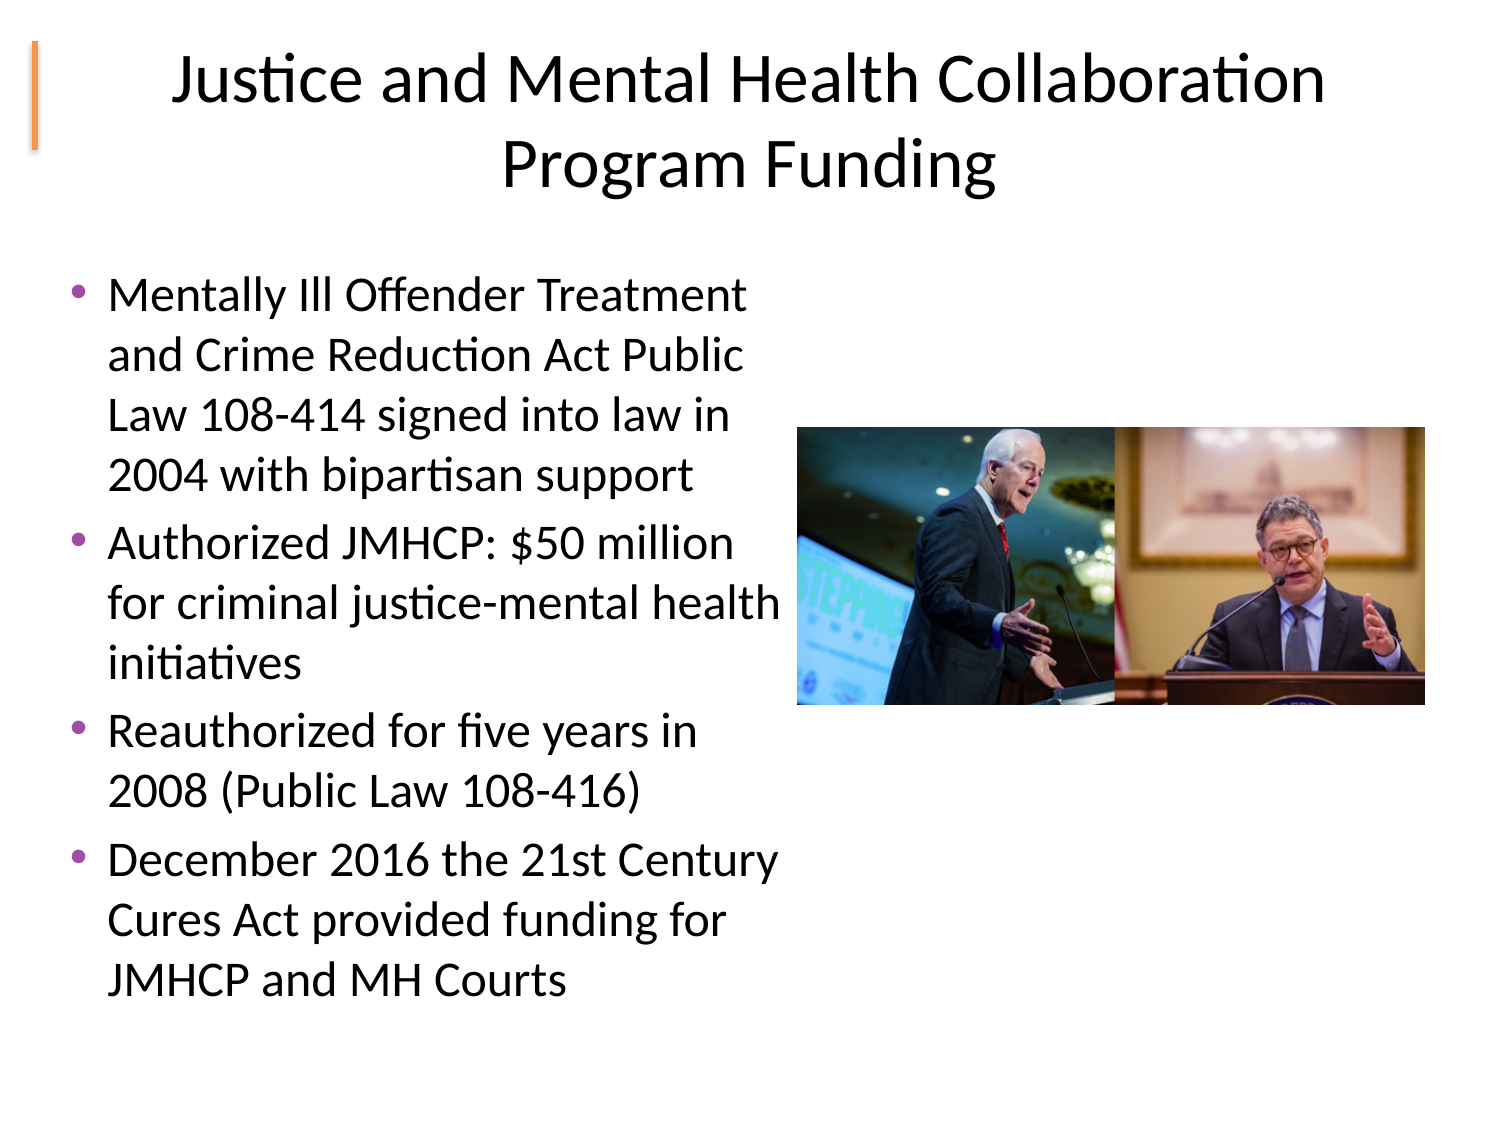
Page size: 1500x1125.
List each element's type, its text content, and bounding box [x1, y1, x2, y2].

picture [797, 427, 1426, 705]
text_box Mentally Ill Offender Treatment and Crime Reduction Act Public Law 108-414 signed into law in 2004 with bipartisan support Authorized JMHCP: $50 million for criminal justice-mental health initiatives Reauthorized for five years in 2008 (Public Law 108-416) December 2016 the 21st Century Cures Act provided funding for JMHCP and MH Courts [55, 253, 811, 1082]
title Justice and Mental Health Collaboration Program Funding [75, 23, 1425, 211]
